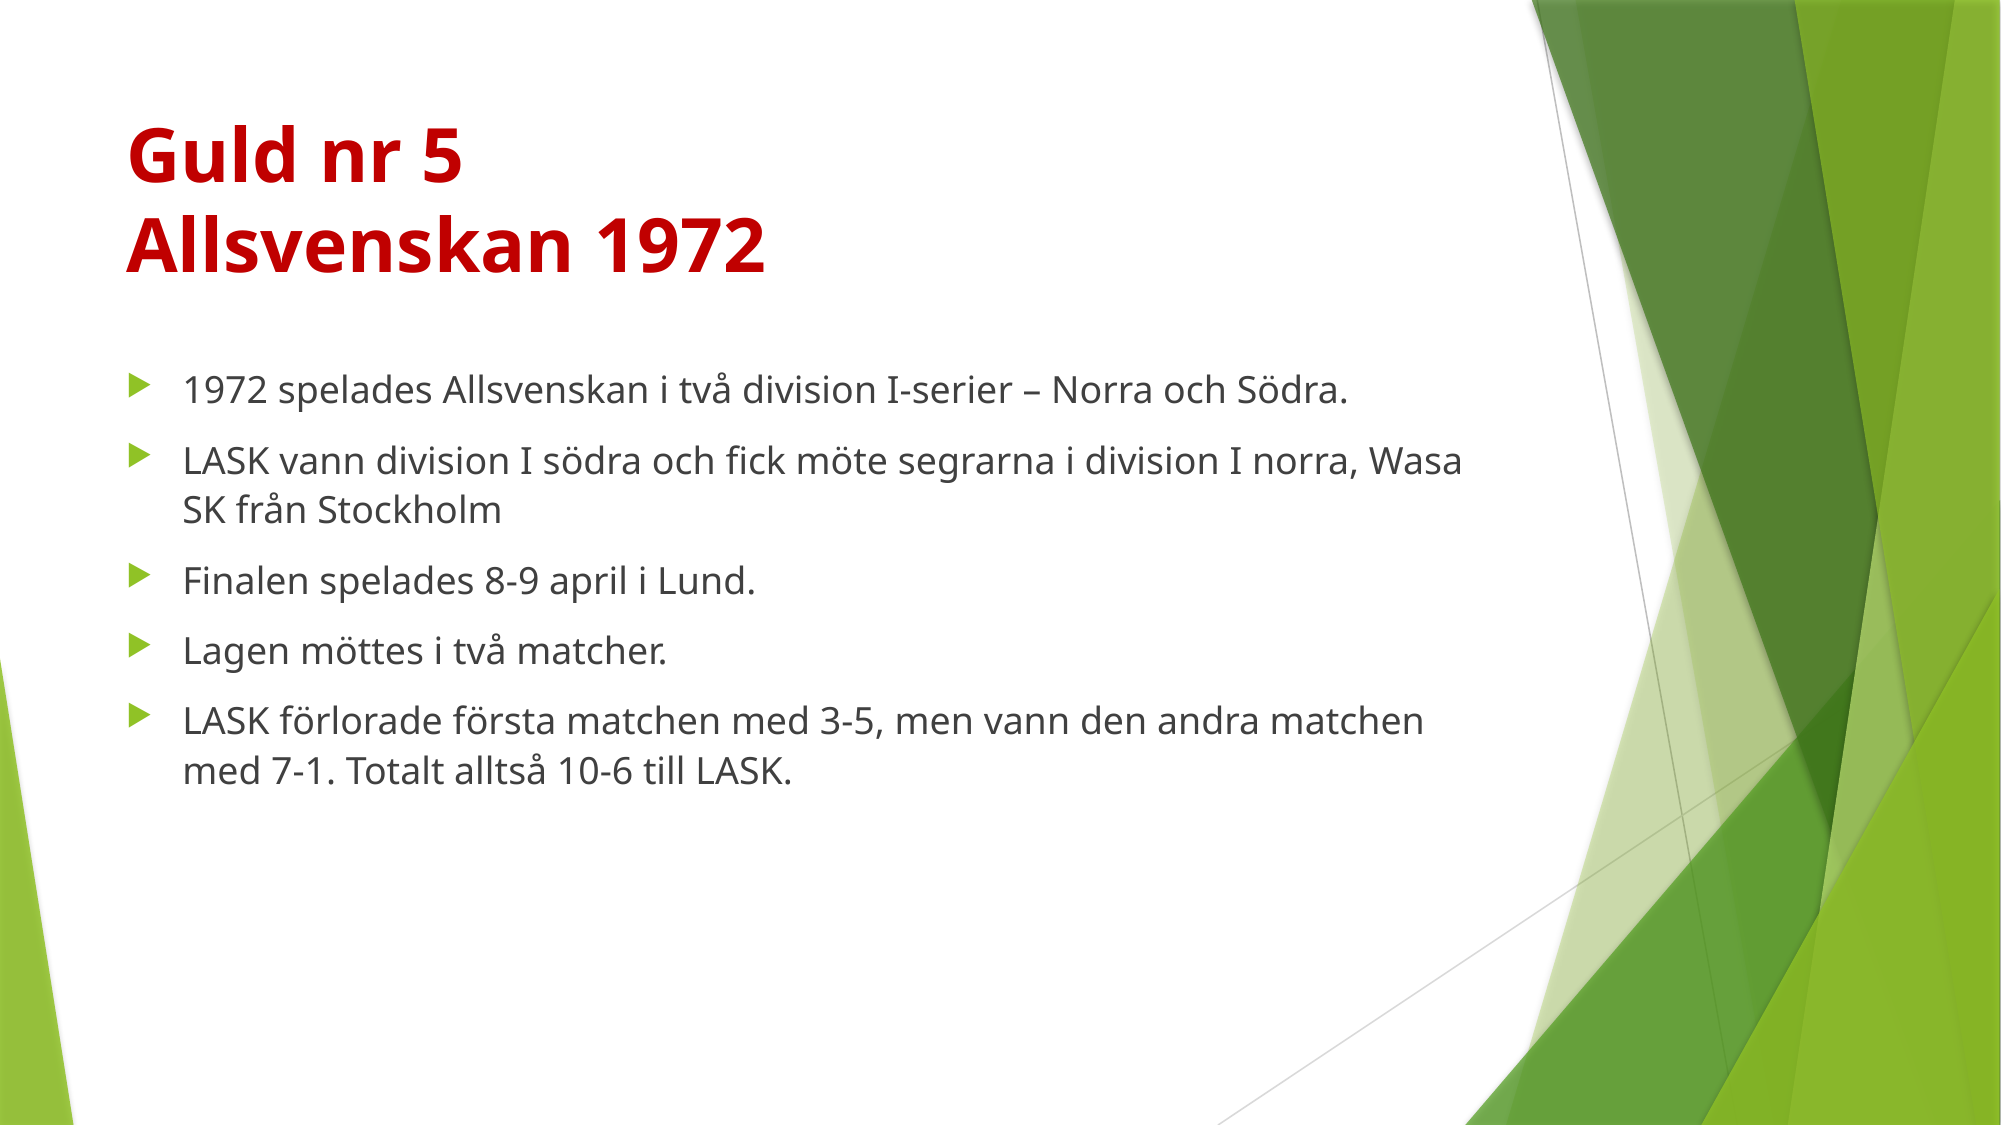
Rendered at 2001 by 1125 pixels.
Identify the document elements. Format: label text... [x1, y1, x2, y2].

list 1972 spelades Allsvenskan i två division I-serier – Norra och Södra. LASK vann division I södra och fick möte segrarna i division I norra, Wasa SK från Stockholm Finalen spelades 8-9 april i Lund. Lagen möttes i två matcher. LASK förlorade första matchen med 3-5, men vann den andra matchen med 7-1. Totalt alltså 10-6 till LASK. [111, 354, 1522, 992]
title Guld nr 5 Allsvenskan 1972 [111, 99, 1522, 317]
